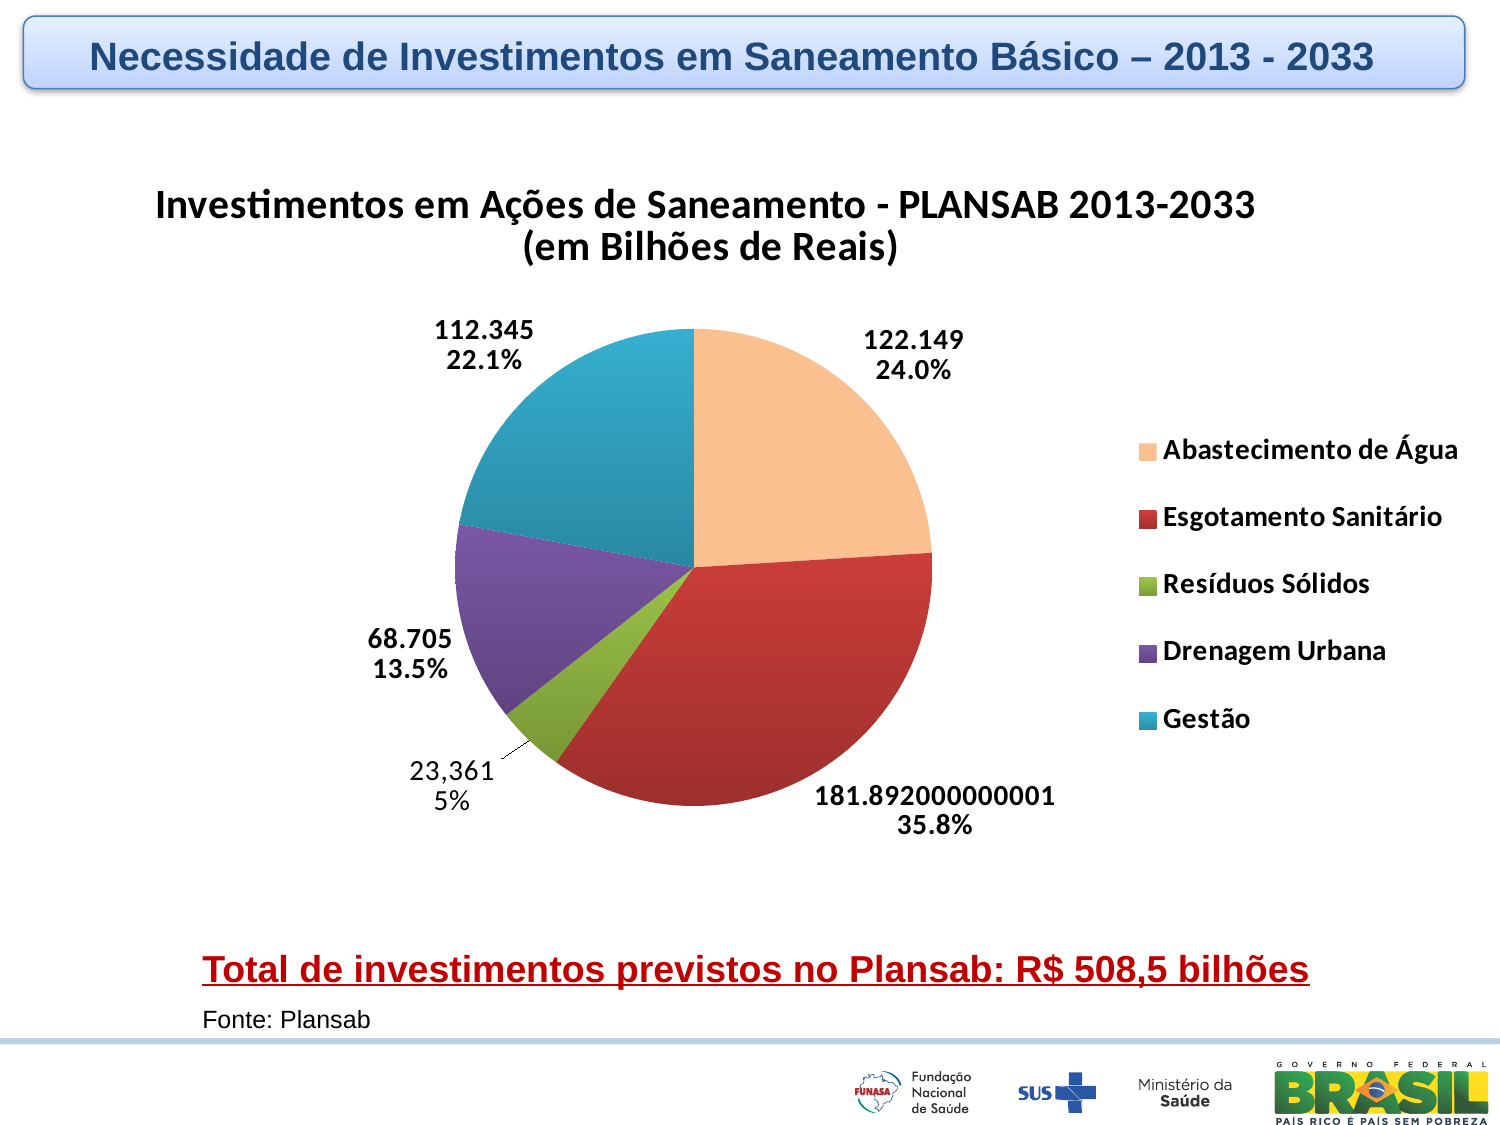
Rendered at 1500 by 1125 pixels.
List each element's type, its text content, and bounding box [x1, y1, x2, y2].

text_box [0, 932, 1500, 1038]
text_box [0, 0, 1500, 75]
text_box Total de investimentos previstos no Plansab: R$ 508,5 bilhões [187, 937, 1500, 1043]
text_box [22, 15, 1466, 90]
text_box [0, 1038, 1500, 1045]
text_box Necessidade de Investimentos em Saneamento Básico – 2013 - 2033 [58, 23, 1418, 86]
text_box [0, 1045, 1500, 1125]
chart [0, 152, 1500, 927]
picture [854, 1061, 1489, 1125]
text_box Fonte: Plansab [187, 996, 739, 1041]
